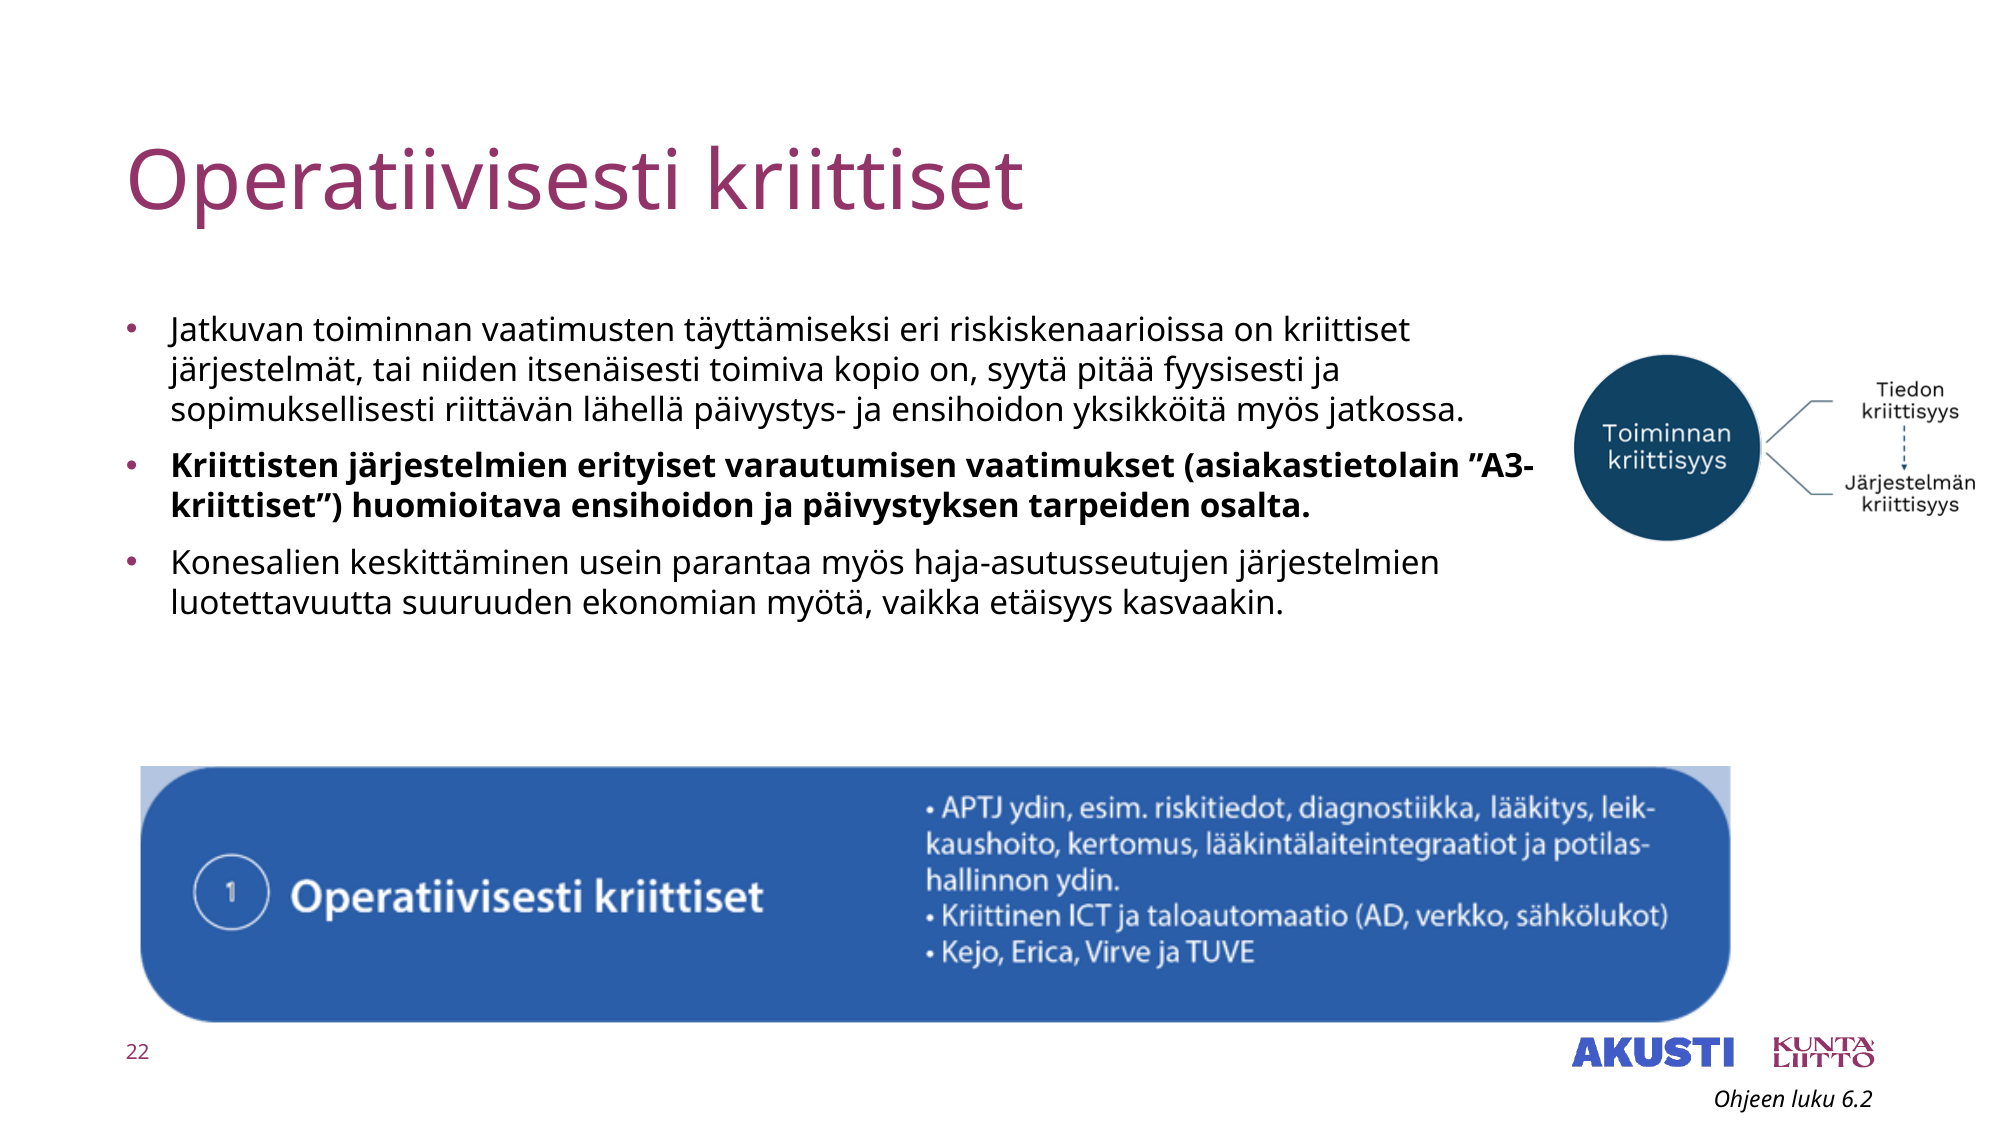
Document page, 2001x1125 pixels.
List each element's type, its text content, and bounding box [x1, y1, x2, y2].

title Operatiivisesti kriittiset [125, 137, 1875, 398]
list Jatkuvan toiminnan vaatimusten täyttämiseksi eri riskiskenaarioissa on kriittiset järjestelmät, tai niiden itsenäisesti toimiva kopio on, syytä pitää fyysisesti ja sopimuksellisesti riittävän lähellä päivystys- ja ensihoidon yksikköitä myös jatkossa. Kriittisten järjestelmien erityiset varautumisen vaatimukset (asiakastietolain ”A3-kriittiset”) huomioitava ensihoidon ja päivystyksen tarpeiden osalta. Konesalien keskittäminen usein parantaa myös haja-asutusseutujen järjestelmien luotettavuutta suuruuden ekonomian myötä, vaikka etäisyys kasvaakin. [125, 308, 1558, 766]
picture [1573, 313, 1996, 583]
picture [87, 766, 1785, 1071]
slide_number 22 [125, 1035, 197, 1071]
text_box Ohjeen luku 6.2 [1698, 1077, 1888, 1120]
